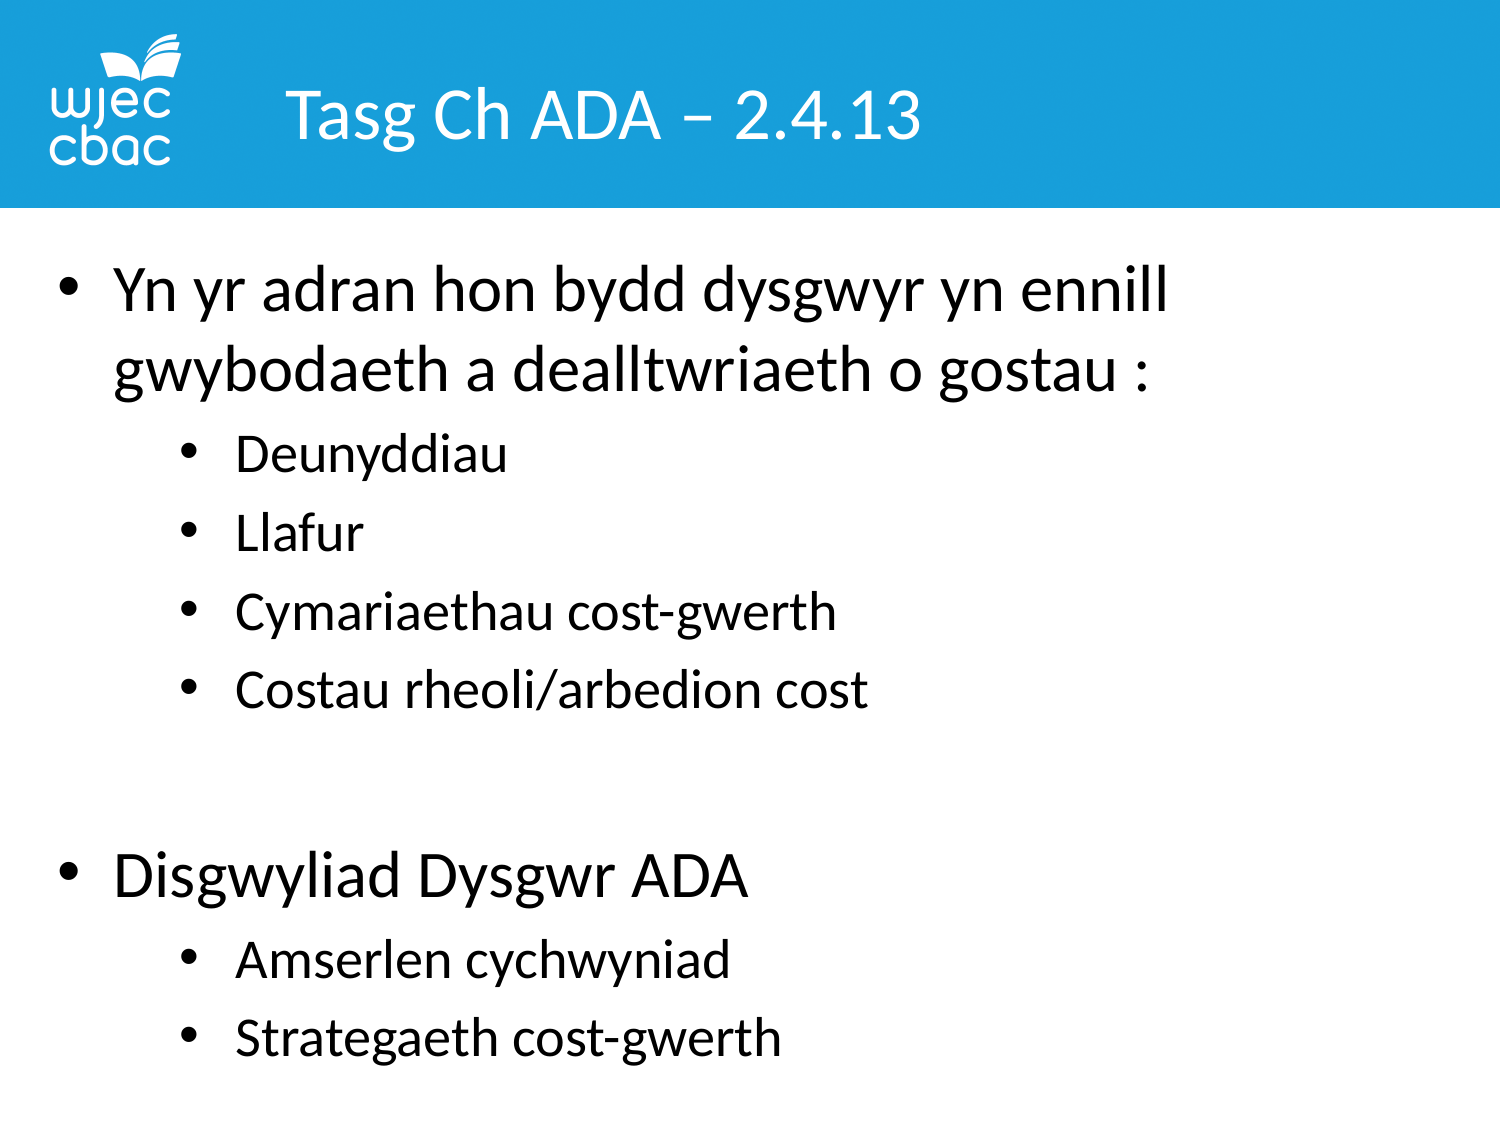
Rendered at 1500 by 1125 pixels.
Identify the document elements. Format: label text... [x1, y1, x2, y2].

text_box Tasg Ch ADA – 2.4.13 [260, 56, 1500, 162]
picture [0, 0, 1500, 208]
list Yn yr adran hon bydd dysgwyr yn ennill gwybodaeth a dealltwriaeth o gostau : Deunyddiau Llafur Cymariaethau cost-gwerth Costau rheoli/arbedion cost Disgwyliad Dysgwr ADA Amserlen cychwyniad Strategaeth cost-gwerth [32, 237, 1500, 1125]
text_box [229, 66, 1393, 199]
